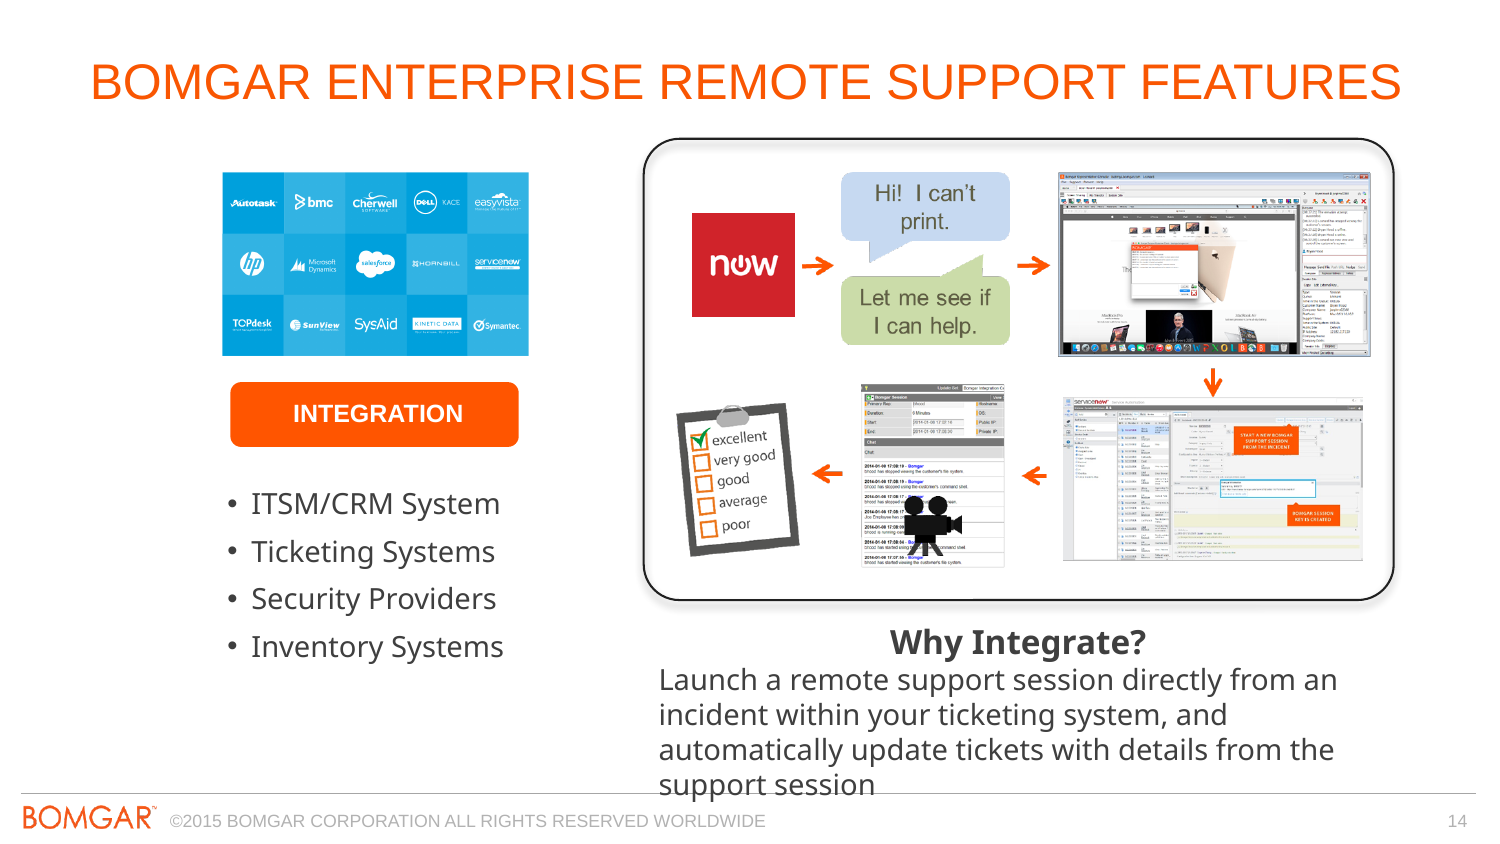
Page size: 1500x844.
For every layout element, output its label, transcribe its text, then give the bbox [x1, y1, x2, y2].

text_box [643, 138, 1394, 601]
text_box Why Integrate? Launch a remote support session directly from an incident within your ticketing system, and automatically update tickets with details from the support session [643, 614, 1393, 809]
picture [23, 805, 157, 829]
text_box [44, 44, 1393, 154]
title BOMGAR ENTERPRISE REMOTE SUPPORT FEATURES [1393, 49, 1425, 125]
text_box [221, 171, 529, 447]
text_box ITSM/CRM System Ticketing Systems Security Providers Inventory Systems [212, 478, 538, 671]
